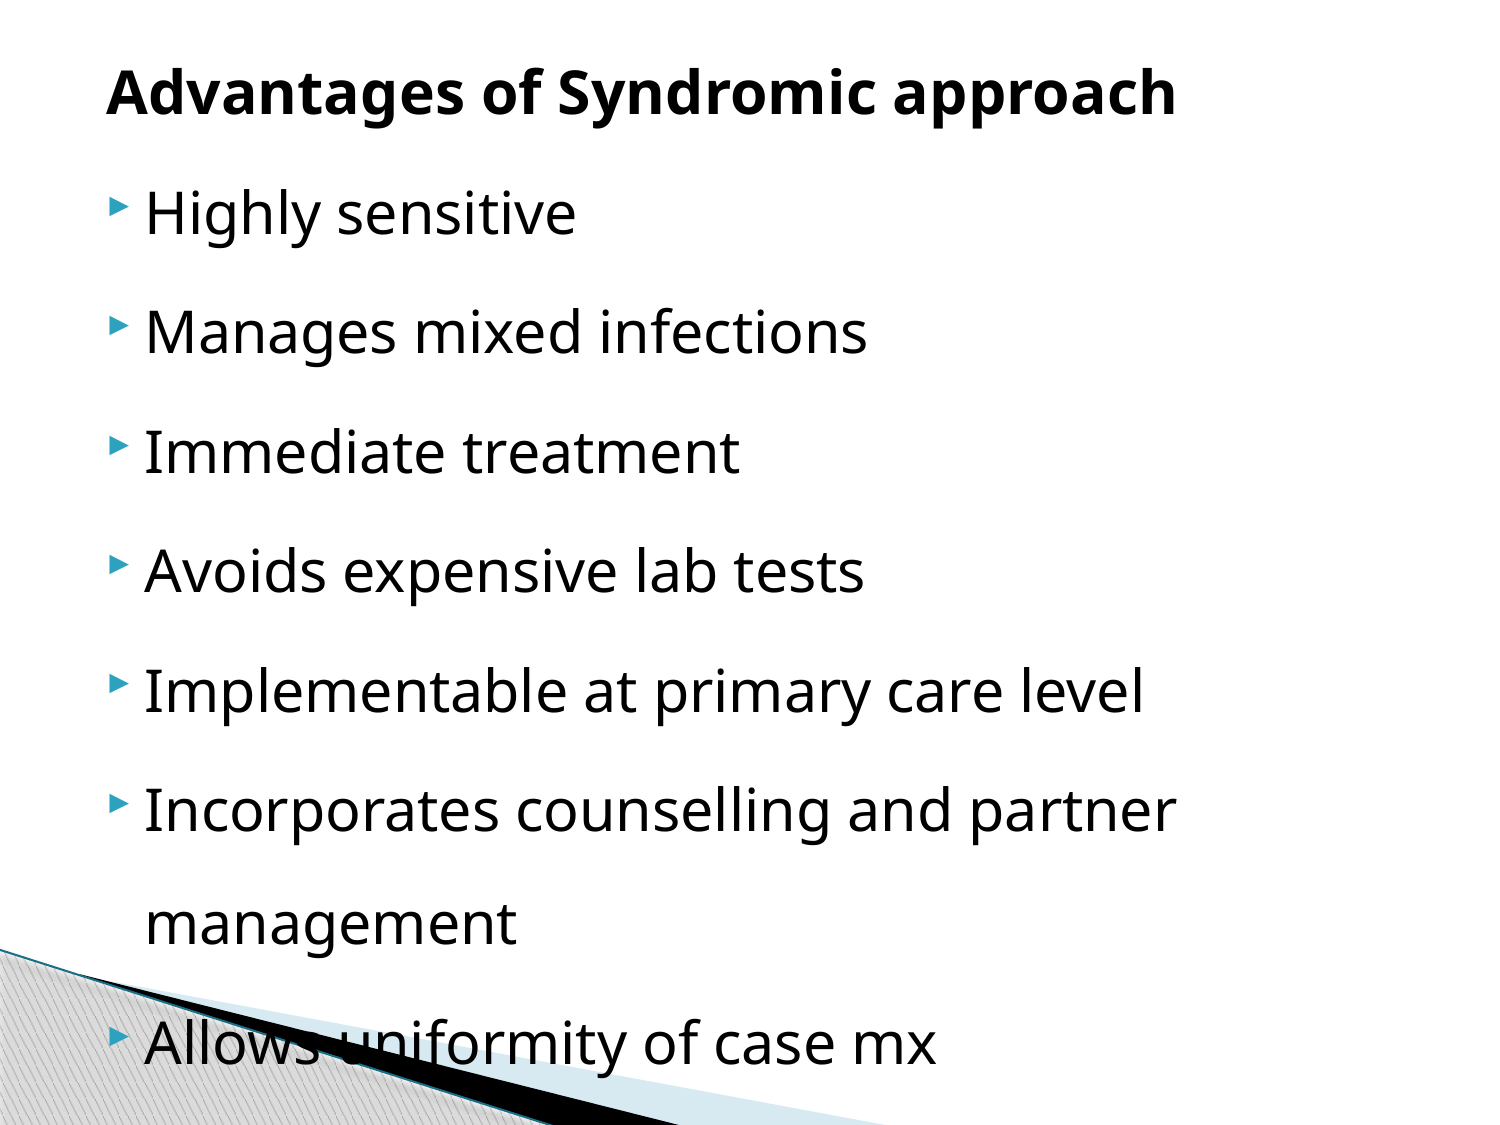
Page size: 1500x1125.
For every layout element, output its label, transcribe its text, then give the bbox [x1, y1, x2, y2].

list Advantages of Syndromic approach Highly sensitive Manages mixed infections Immediate treatment Avoids expensive lab tests Implementable at primary care level Incorporates counselling and partner management Allows uniformity of case mx [75, 46, 1425, 1088]
